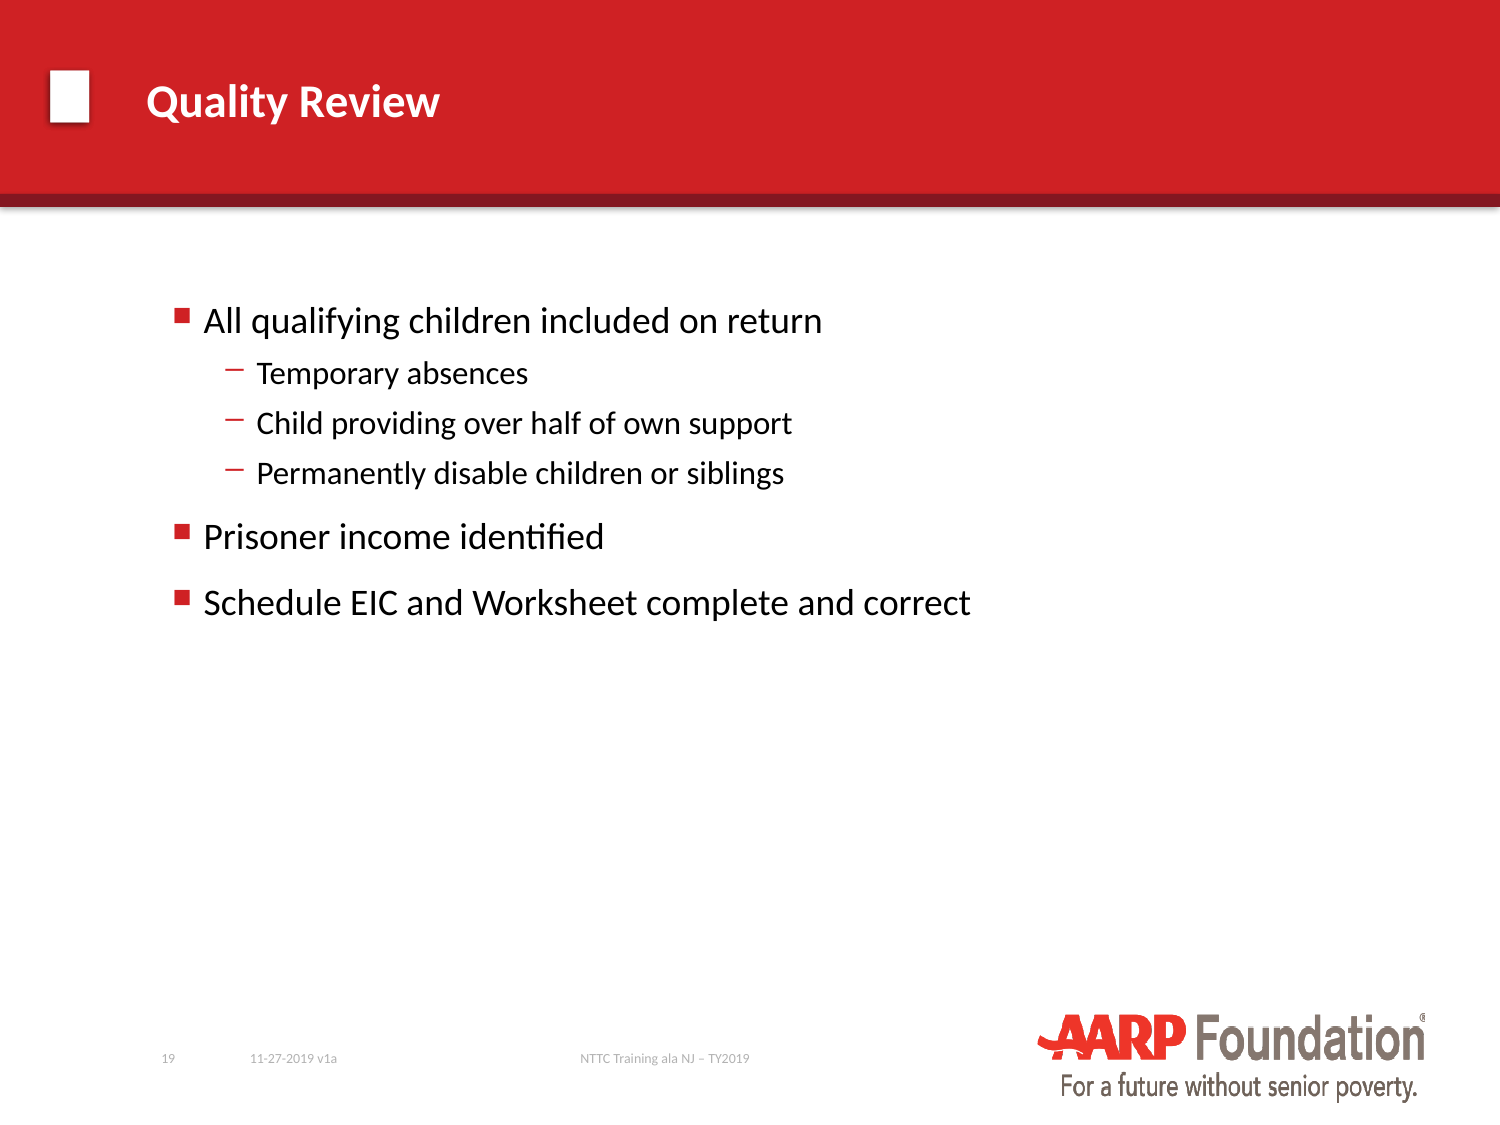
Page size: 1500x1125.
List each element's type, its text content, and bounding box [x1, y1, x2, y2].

slide_number 19 [75, 1027, 191, 1088]
title Quality Review [131, 4, 1331, 193]
list All qualifying children included on return Temporary absences Child providing over half of own support Permanently disable children or siblings Prisoner income identified Schedule EIC and Worksheet complete and correct [157, 288, 1358, 949]
footer NTTC Training ala NJ – TY2019 [427, 1027, 903, 1088]
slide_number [234, 1027, 399, 1088]
